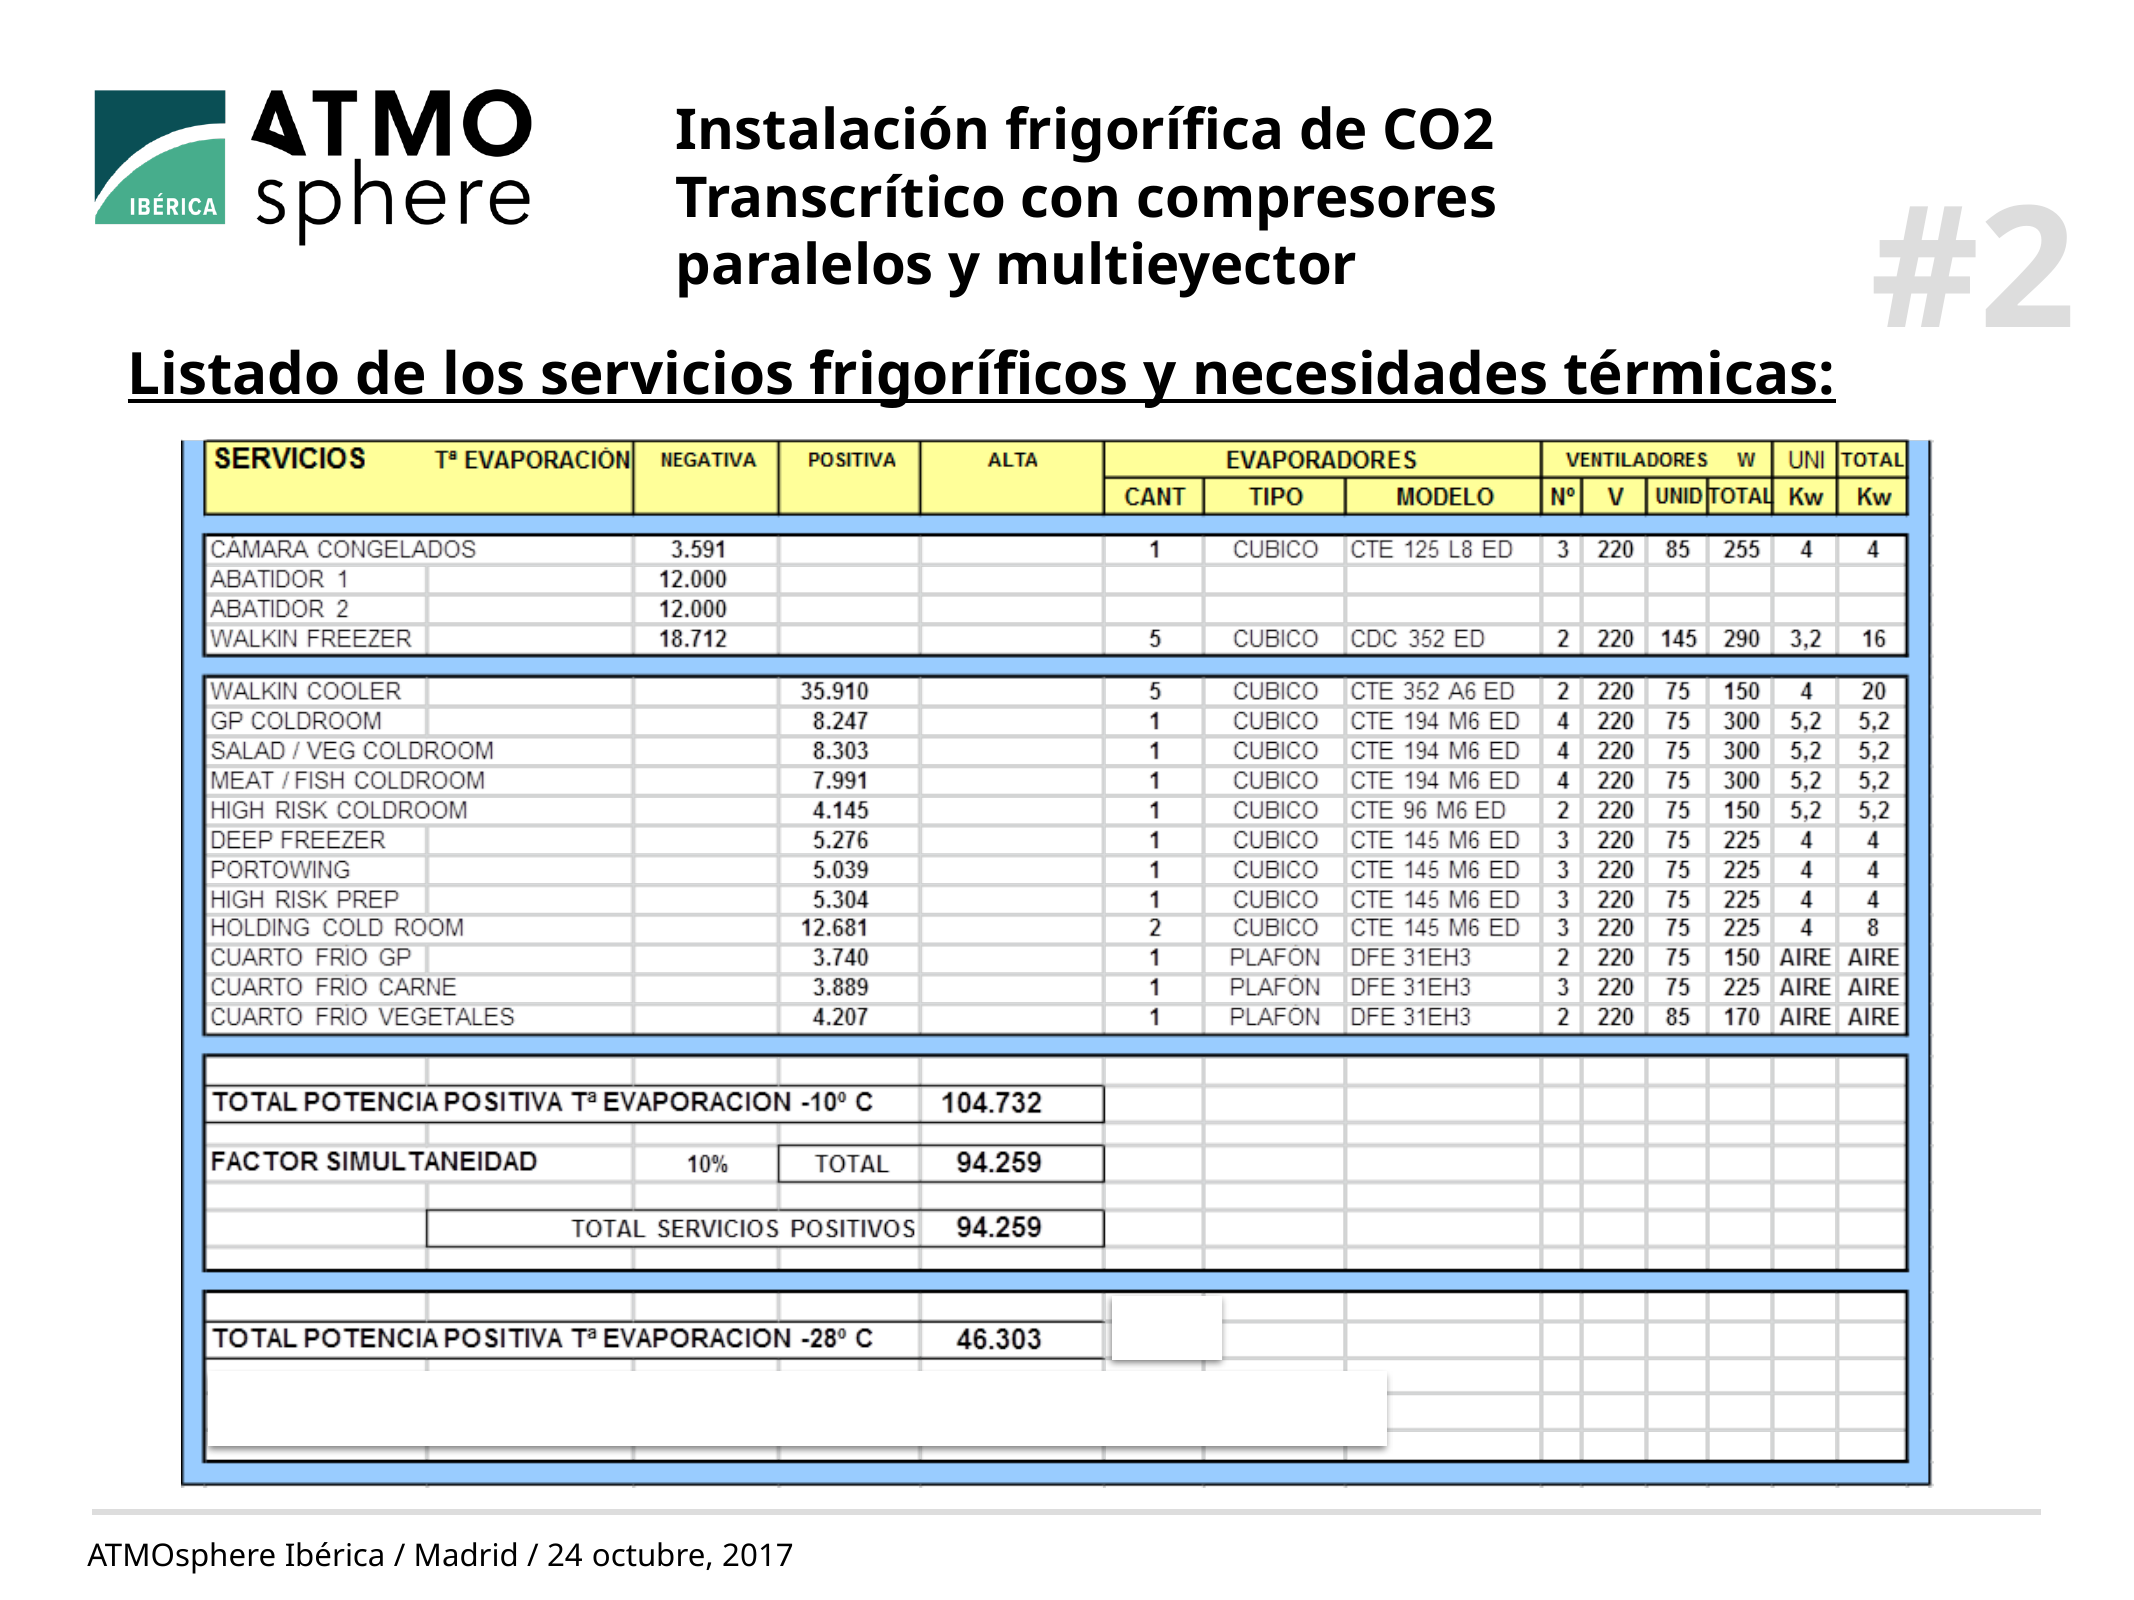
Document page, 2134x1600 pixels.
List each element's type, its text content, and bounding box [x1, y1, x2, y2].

picture [61, 65, 564, 266]
text_box #2 [1571, 108, 2092, 321]
text_box Listado de los servicios frigoríficos y necesidades térmicas: [112, 321, 2134, 1348]
picture [180, 439, 1934, 1489]
text_box Instalación frigorífica de CO2 Transcrítico con compresores paralelos y multieyector [660, 78, 1784, 221]
